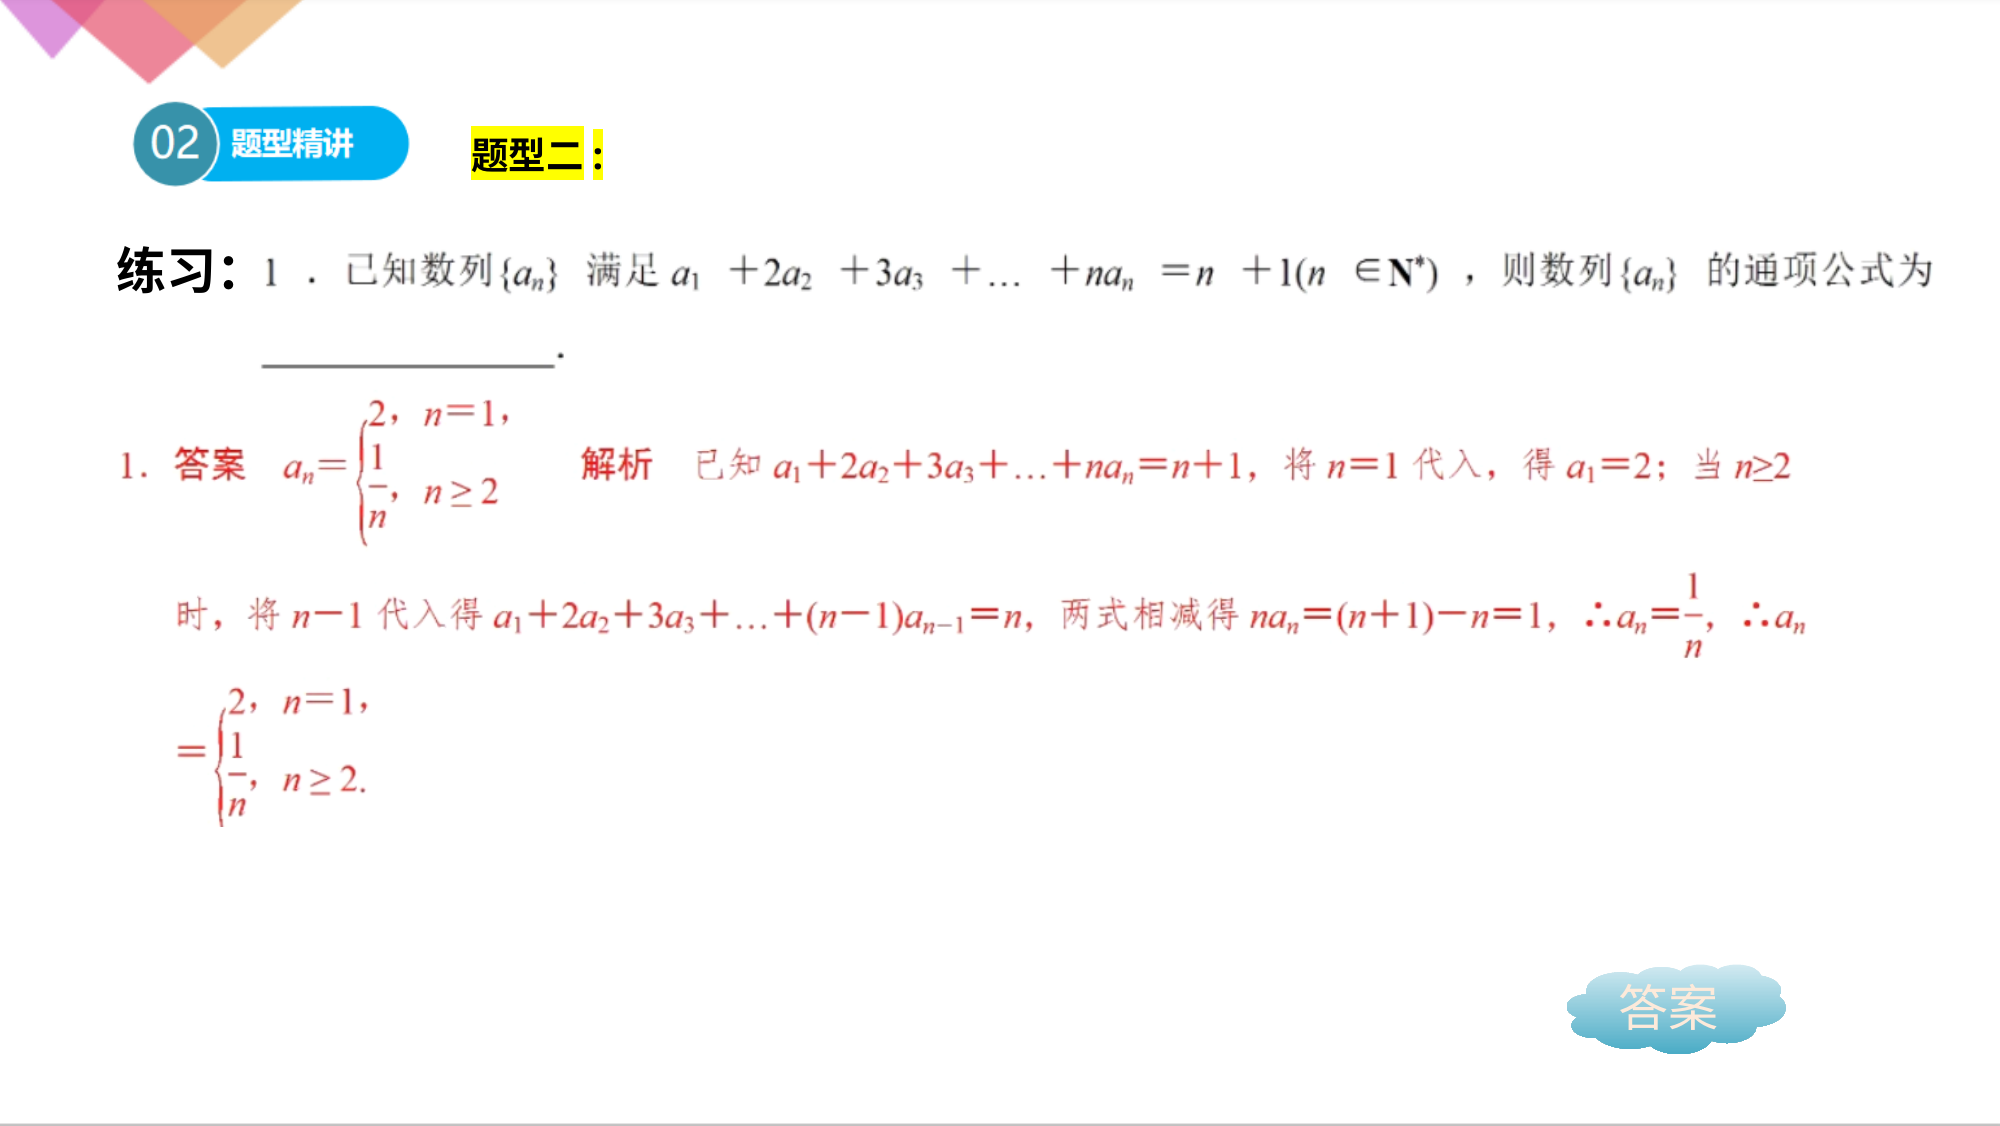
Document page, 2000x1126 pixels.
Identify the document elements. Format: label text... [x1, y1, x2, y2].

picture [0, 0, 2000, 1126]
text_box 练习： [102, 231, 237, 307]
text_box 答案 [1564, 962, 1788, 1057]
